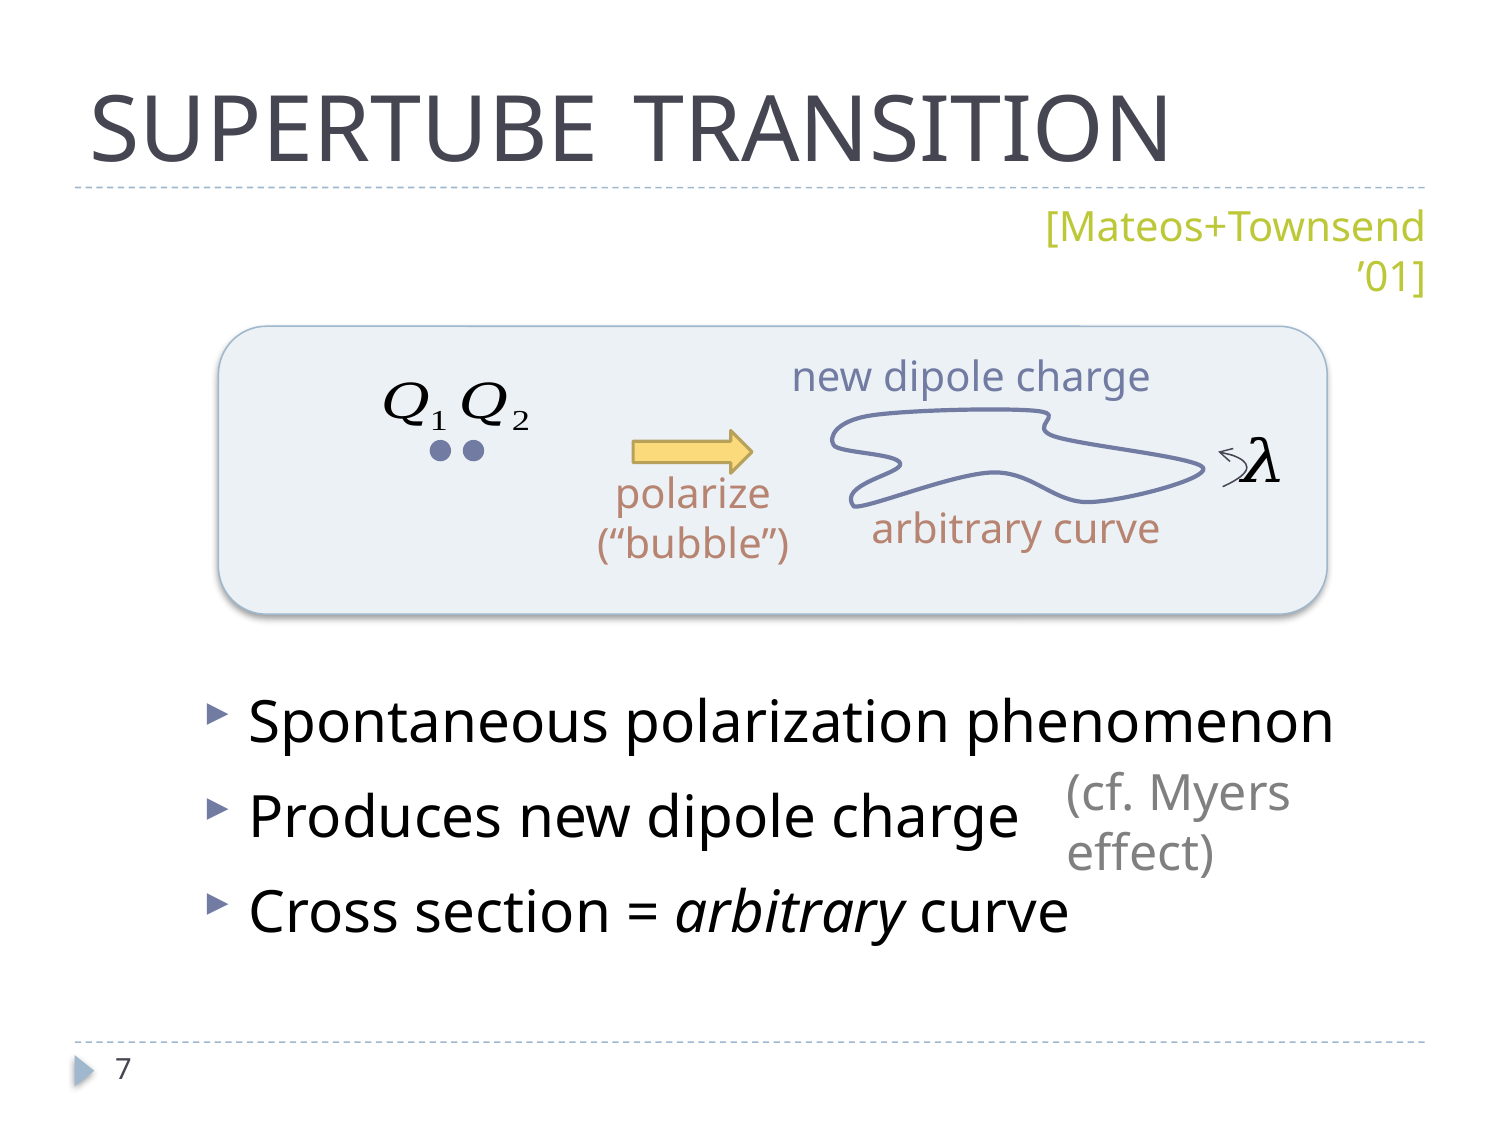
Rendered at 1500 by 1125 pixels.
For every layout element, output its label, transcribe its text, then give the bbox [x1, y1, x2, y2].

list Spontaneous polarization phenomenon Produces new dipole charge Cross section = arbitrary curve [188, 676, 1500, 1125]
slide_number 7 [100, 1042, 426, 1103]
text_box [217, 325, 1328, 615]
text_box arbitrary curve [871, 501, 1161, 552]
text_box polarize (“bubble”) [569, 459, 817, 574]
text_box [1218, 447, 1248, 488]
text_box new dipole charge [791, 349, 1152, 400]
text_box [Mateos+Townsend ’01] [1015, 199, 1427, 300]
title SUPERTUBE TRANSITION [75, 24, 1425, 188]
text_box [461, 438, 486, 463]
text_box [631, 429, 754, 459]
text_box [830, 407, 1205, 509]
text_box [428, 438, 453, 463]
text_box (cf. Myers effect) [1051, 752, 1444, 888]
